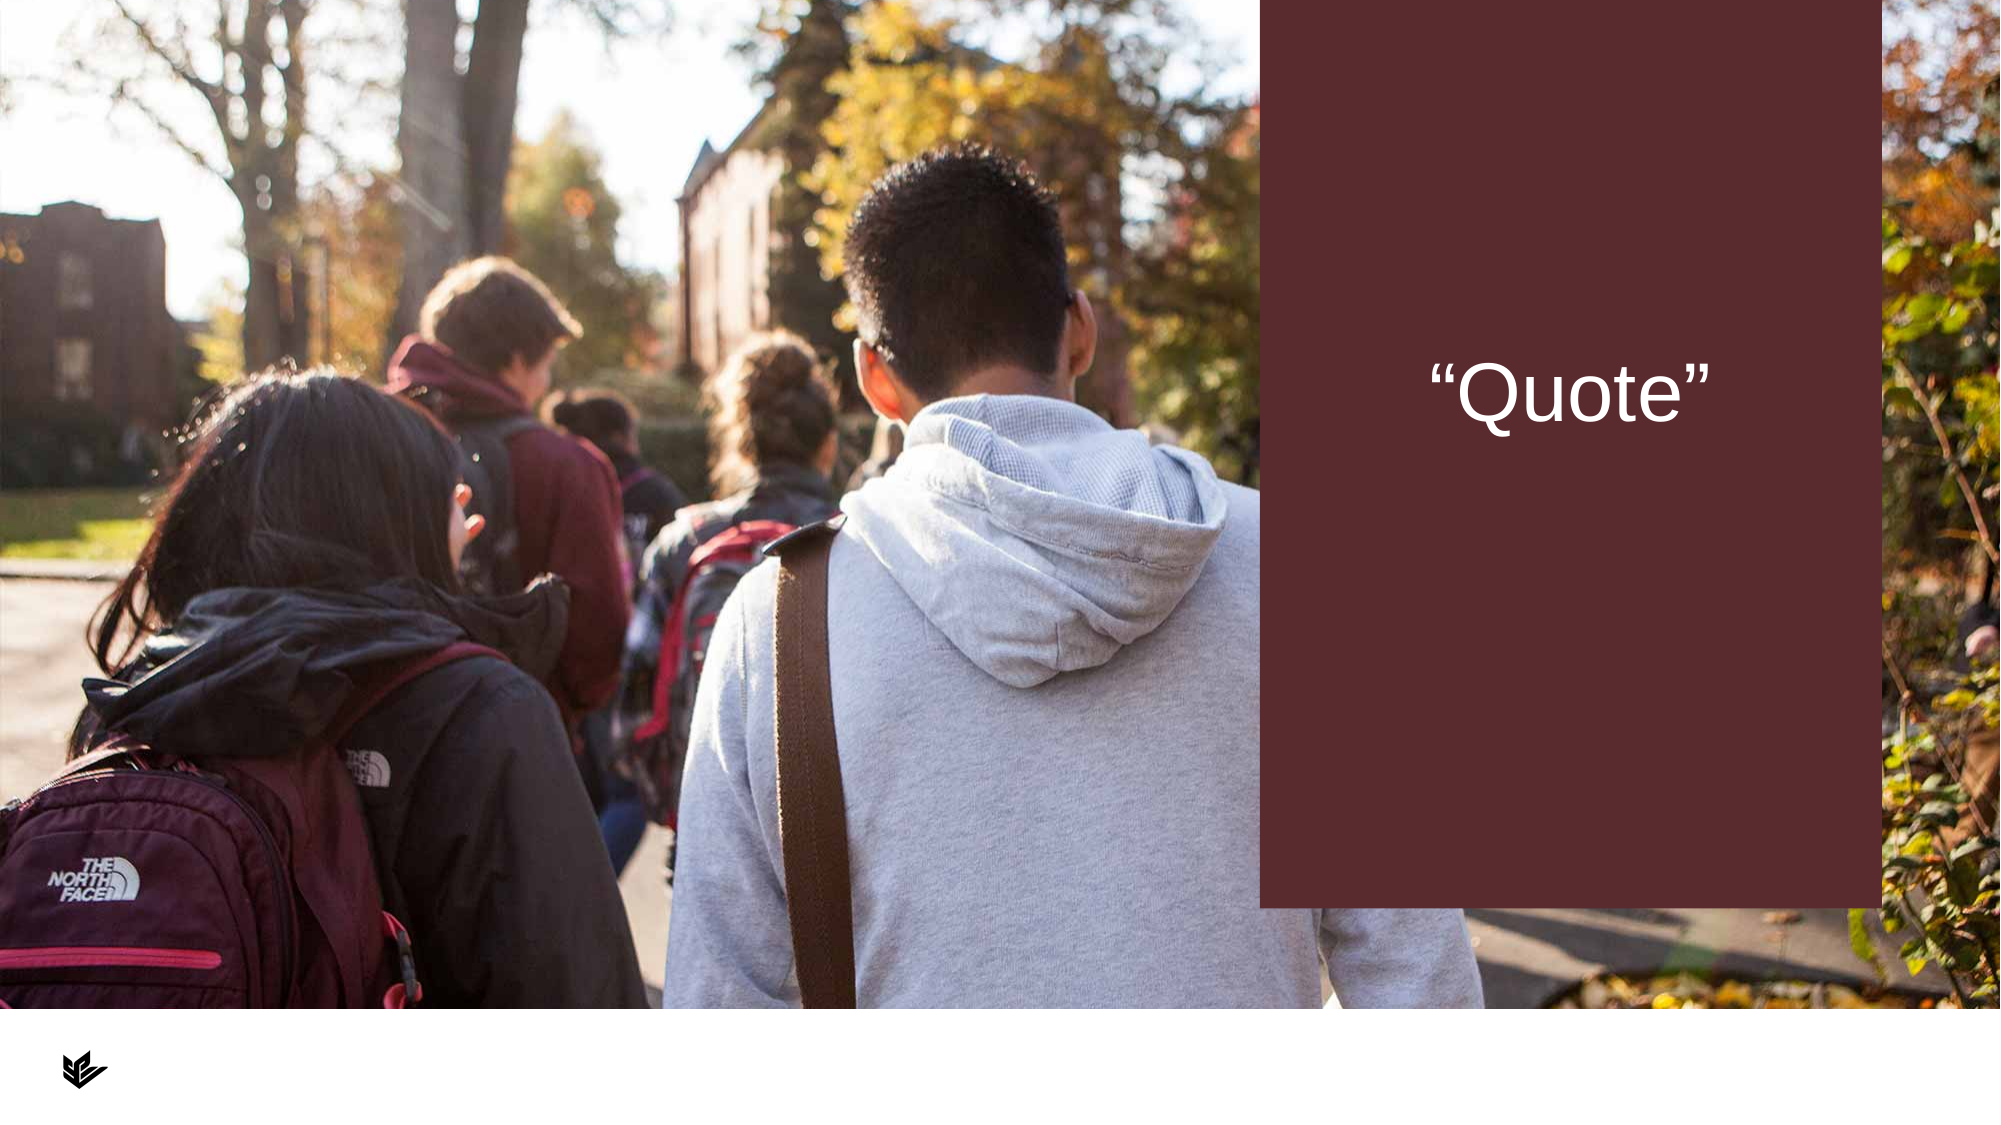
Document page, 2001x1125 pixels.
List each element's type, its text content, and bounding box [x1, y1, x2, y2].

title “Quote” [1287, 75, 1854, 714]
picture [0, 0, 2000, 1009]
